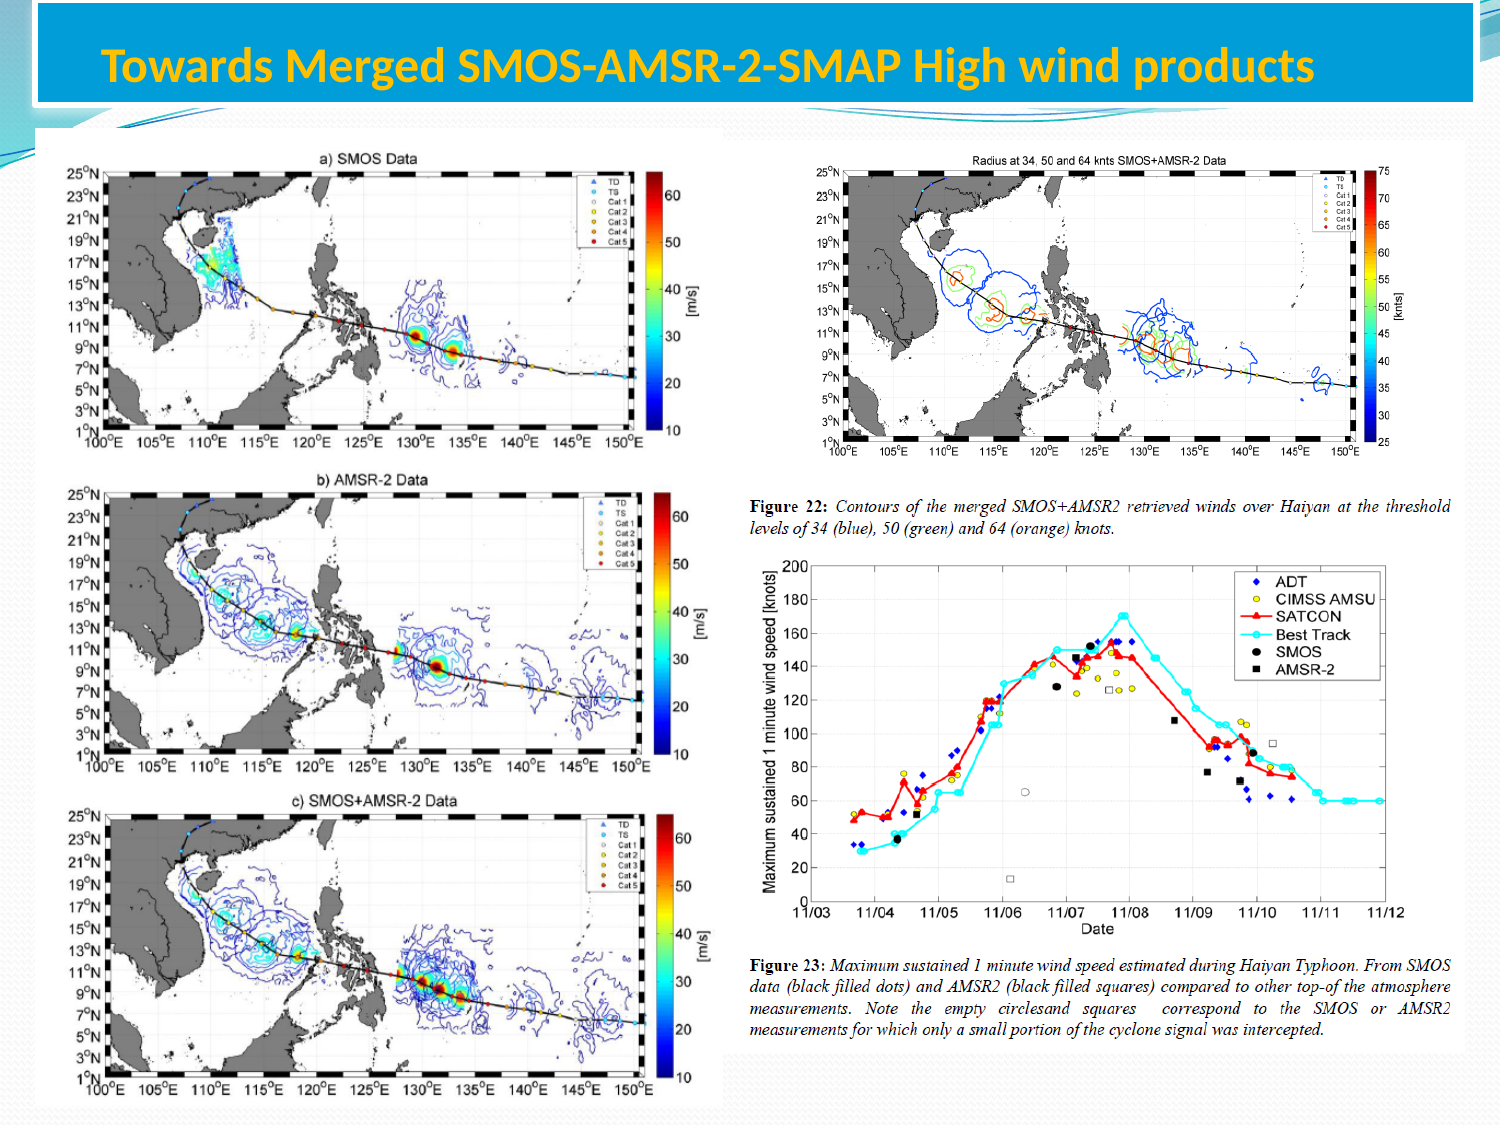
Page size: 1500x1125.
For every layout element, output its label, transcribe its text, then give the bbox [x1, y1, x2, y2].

text_box Towards Merged SMOS-AMSR-2-SMAP High wind products [32, 0, 1480, 108]
picture [34, 128, 1466, 1106]
